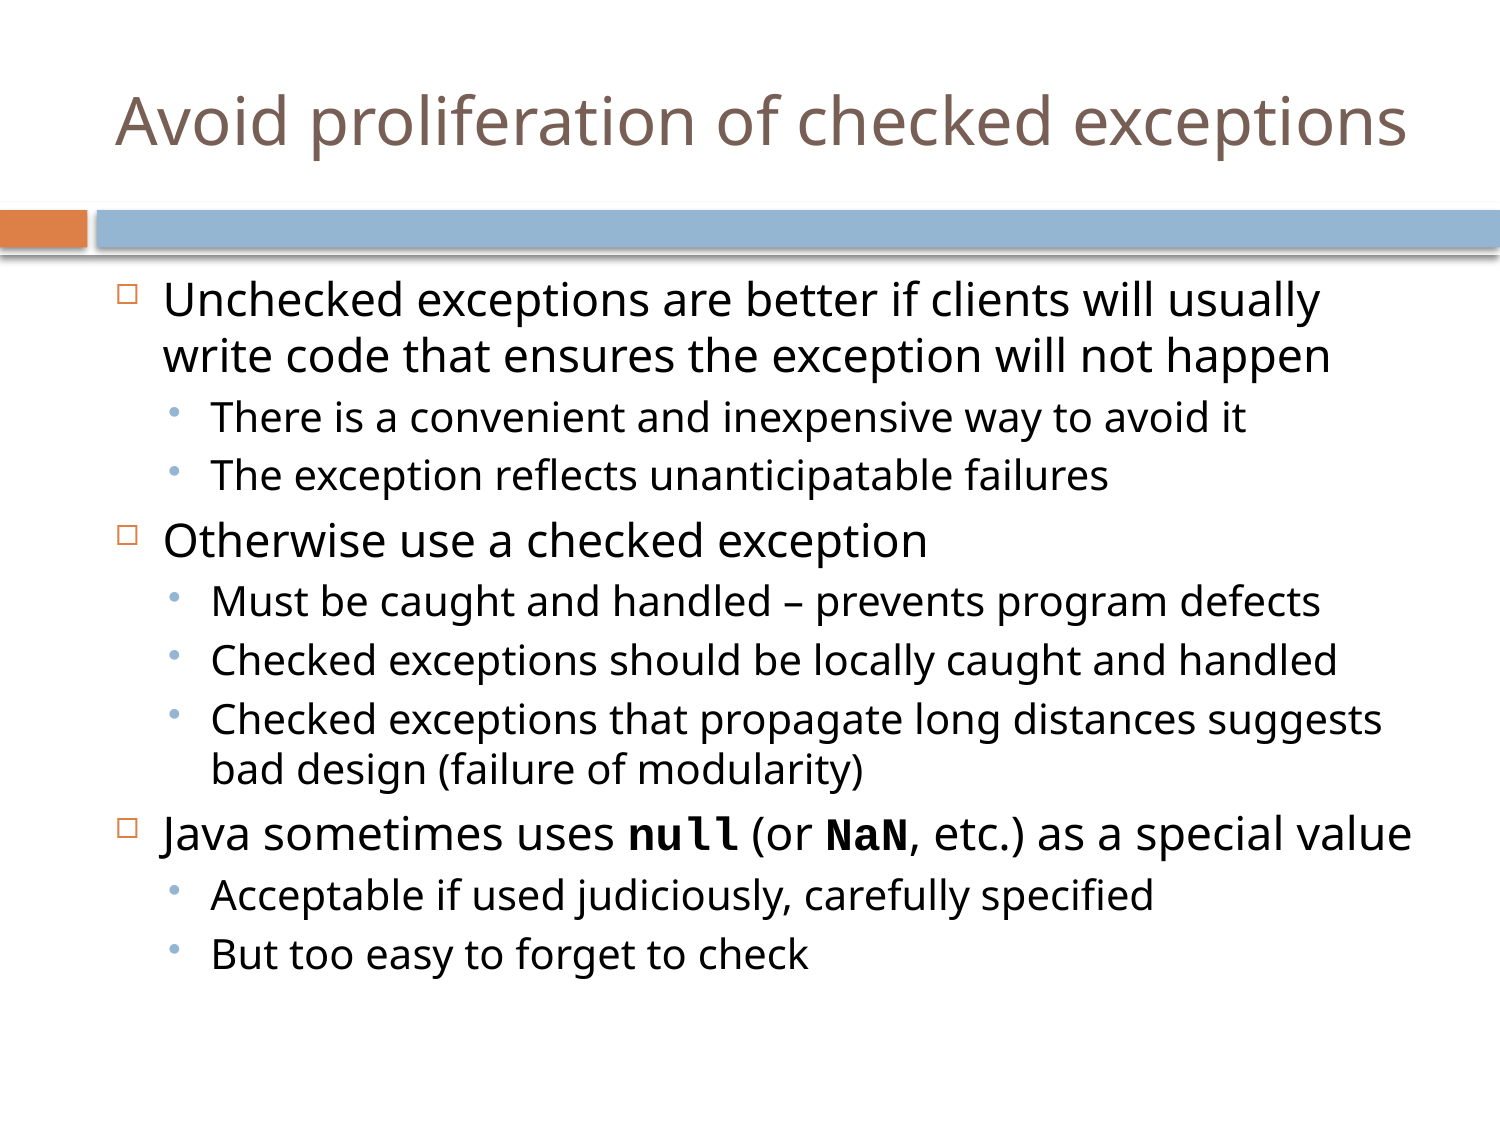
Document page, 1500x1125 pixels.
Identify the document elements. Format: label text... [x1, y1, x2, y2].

title Avoid proliferation of checked exceptions [100, 37, 1438, 200]
list Unchecked exceptions are better if clients will usually write code that ensures the exception will not happen There is a convenient and inexpensive way to avoid it The exception reflects unanticipatable failures Otherwise use a checked exception Must be caught and handled – prevents program defects Checked exceptions should be locally caught and handled Checked exceptions that propagate long distances suggests bad design (failure of modularity) Java sometimes uses null (or NaN, etc.) as a special value Acceptable if used judiciously, carefully specified But too easy to forget to check [100, 262, 1438, 1005]
